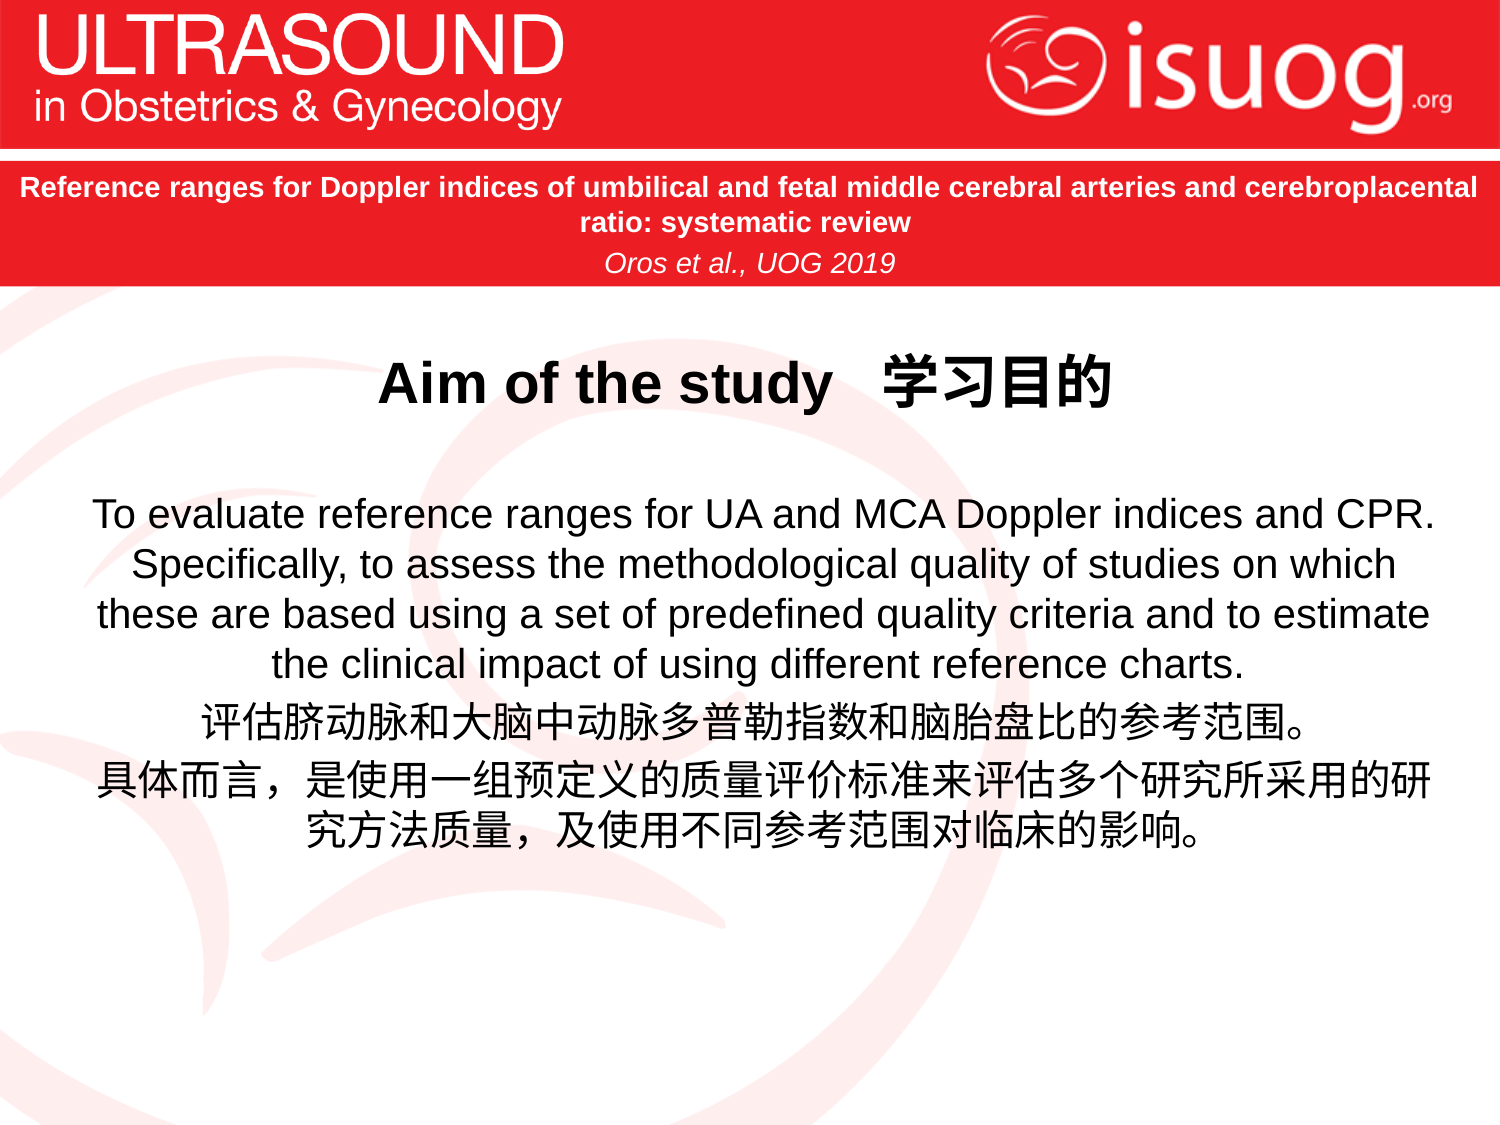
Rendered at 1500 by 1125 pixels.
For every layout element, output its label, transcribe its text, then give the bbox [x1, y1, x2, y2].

text_box To evaluate reference ranges for UA and MCA Doppler indices and CPR. Specifically, to assess the methodological quality of studies on which these are based using a set of predefined quality criteria and to estimate the clinical impact of using different reference charts. 评估脐动脉和大脑中动脉多普勒指数和脑胎盘比的参考范围。 具体而言，是使用一组预定义的质量评价标准来评估多个研究所采用的研究方法质量，及使用不同参考范围对临床的影响。 [76, 479, 1452, 917]
picture [0, 150, 1500, 160]
text_box Reference ranges for Doppler indices of umbilical and fetal middle cerebral arteries and cerebroplacental ratio: systematic review Oros et al., UOG 2019 [0, 160, 1500, 287]
picture [0, 287, 1500, 1125]
text_box Aim of the study 学习目的 [306, 337, 1186, 423]
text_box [0, 0, 1500, 150]
